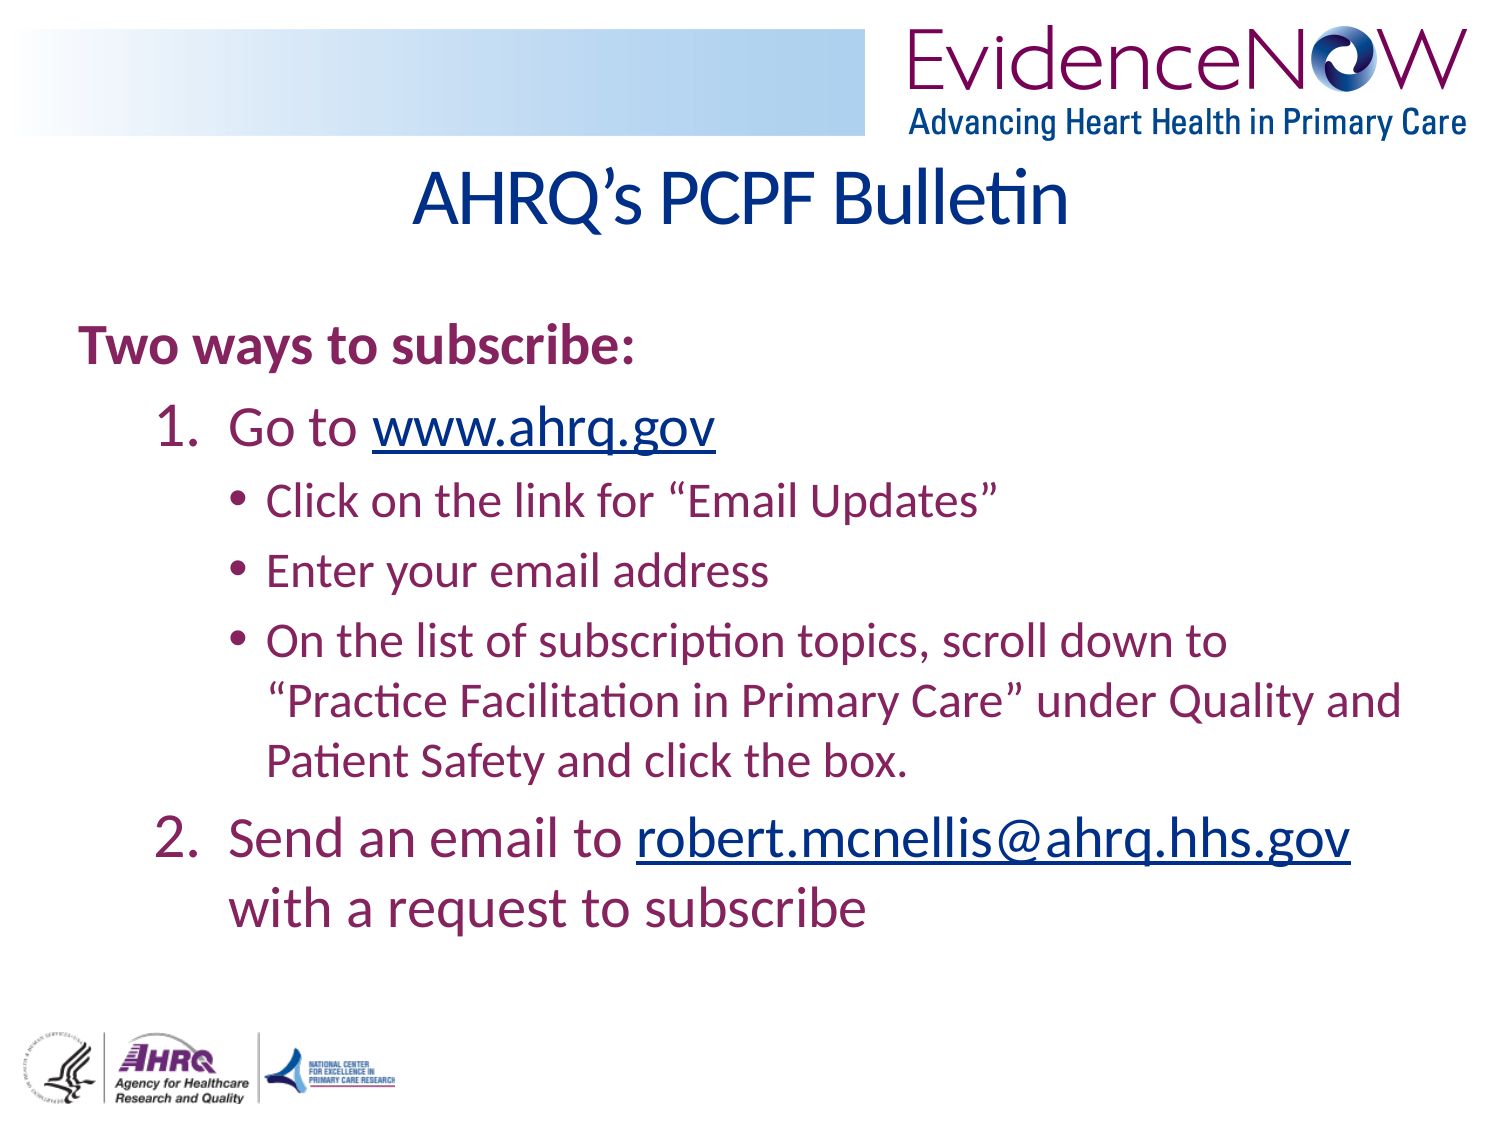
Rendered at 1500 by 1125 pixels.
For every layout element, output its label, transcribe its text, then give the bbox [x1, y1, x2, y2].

title AHRQ’s PCPF Bulletin [75, 160, 1425, 275]
picture [0, 1, 1486, 156]
list Two ways to subscribe: Go to www.ahrq.gov Click on the link for “Email Updates” Enter your email address On the list of subscription topics, scroll down to “Practice Facilitation in Primary Care” under Quality and Patient Safety and click the box. Send an email to robert.mcnellis@ahrq.hhs.gov with a request to subscribe [63, 306, 1423, 1125]
